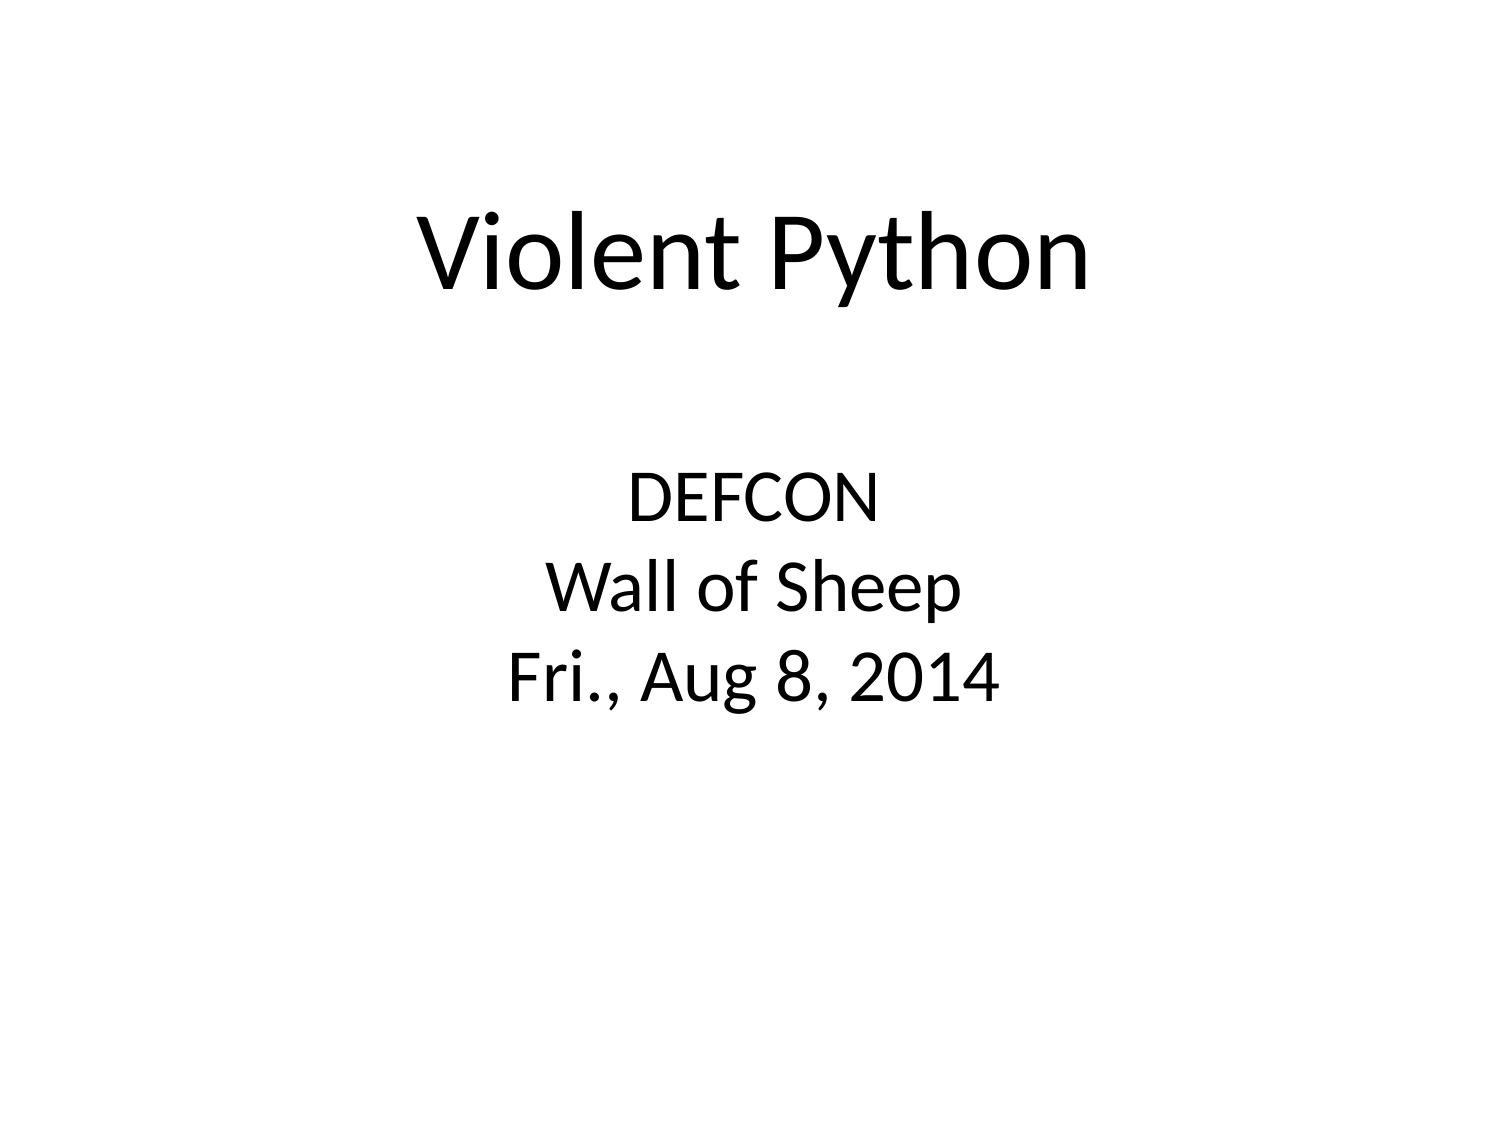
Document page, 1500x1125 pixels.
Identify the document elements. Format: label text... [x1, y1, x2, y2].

title Violent Python DEFCON Wall of Sheep Fri., Aug 8, 2014 [37, 24, 1473, 870]
